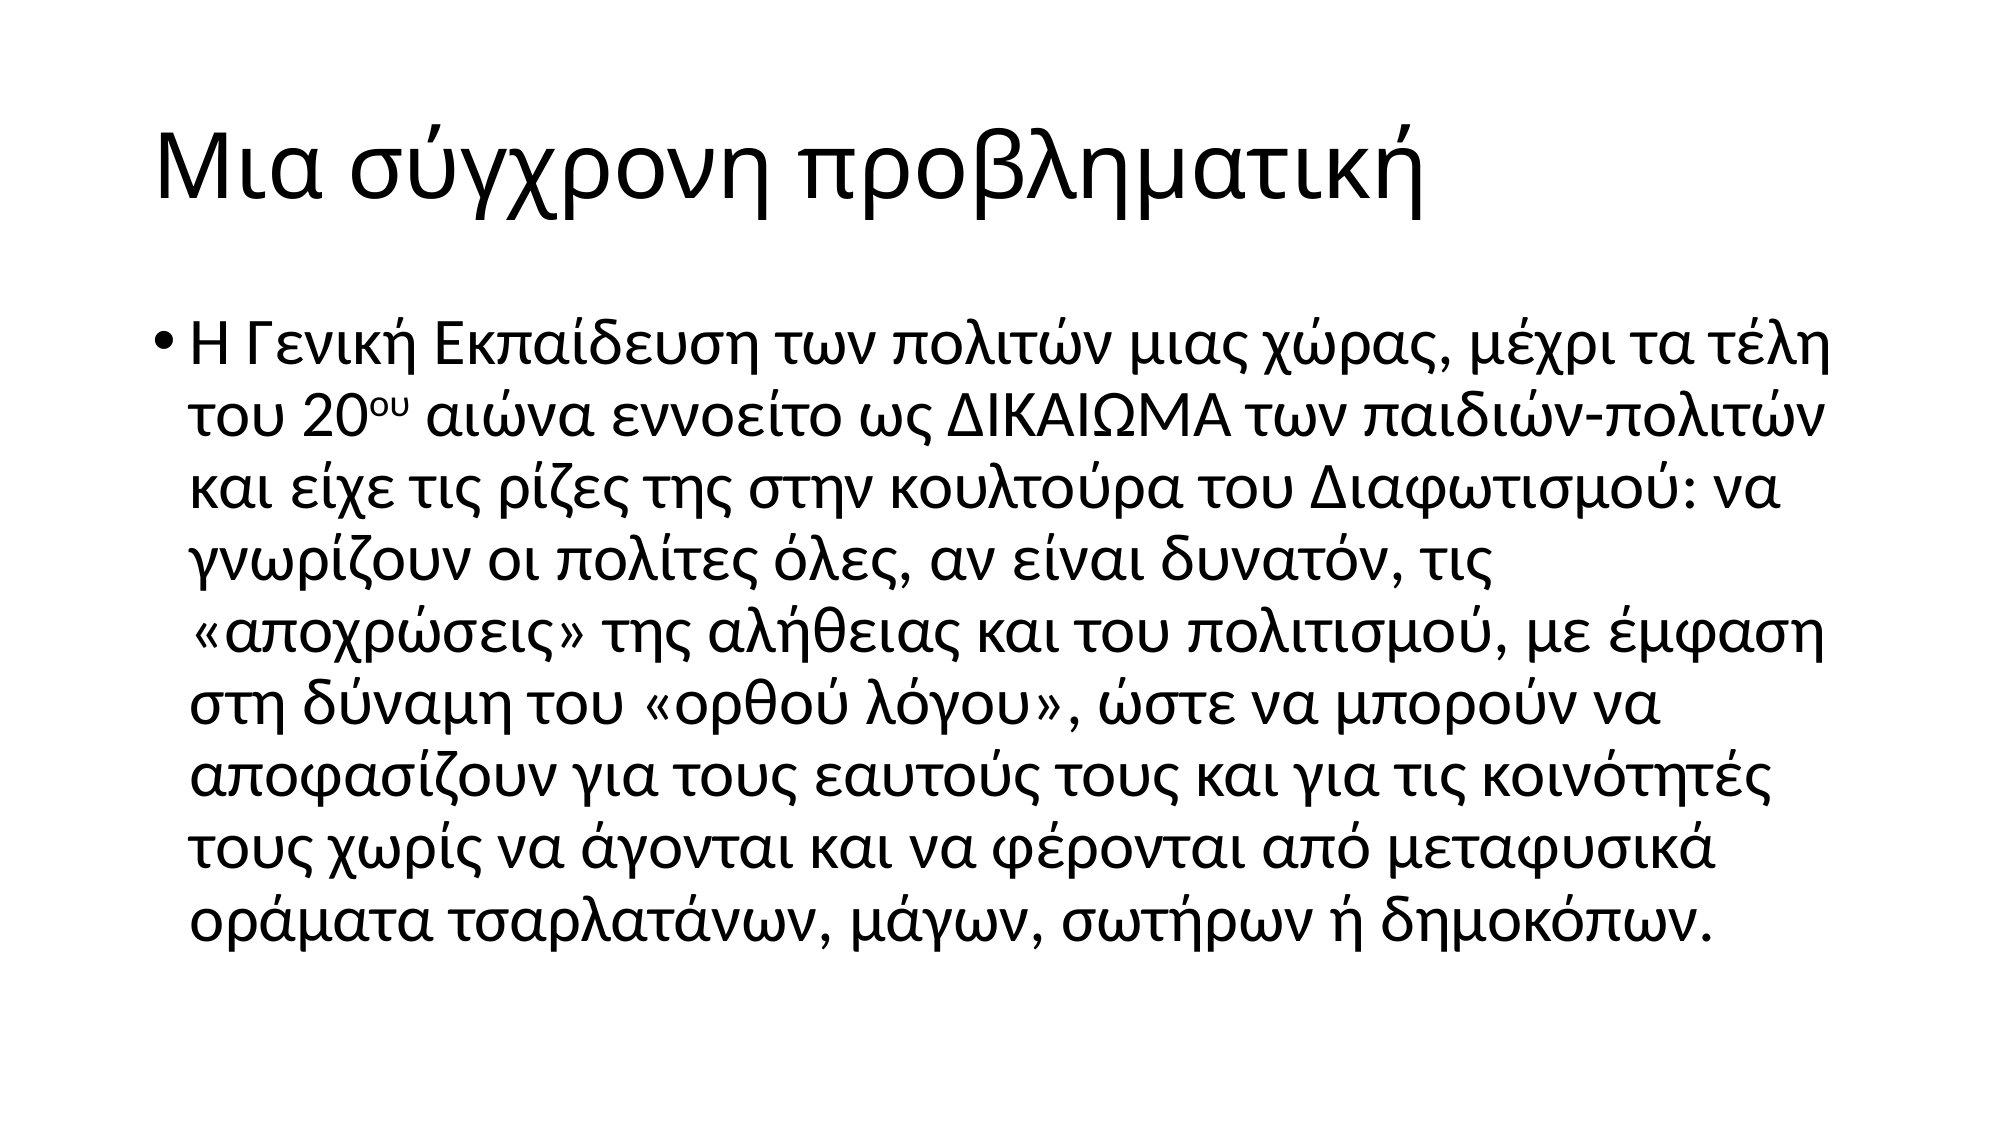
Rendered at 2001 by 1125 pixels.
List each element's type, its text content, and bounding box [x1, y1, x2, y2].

list Η Γενική Εκπαίδευση των πολιτών μιας χώρας, μέχρι τα τέλη του 20ου αιώνα εννοείτο ως ΔΙΚΑΙΩΜΑ των παιδιών-πολιτών και είχε τις ρίζες της στην κουλτούρα του Διαφωτισμού: να γνωρίζουν οι πολίτες όλες, αν είναι δυνατόν, τις «αποχρώσεις» της αλήθειας και του πολιτισμού, με έμφαση στη δύναμη του «ορθού λόγου», ώστε να μπορούν να αποφασίζουν για τους εαυτούς τους και για τις κοινότητές τους χωρίς να άγονται και να φέρονται από μεταφυσικά οράματα τσαρλατάνων, μάγων, σωτήρων ή δημοκόπων. [137, 299, 1863, 1014]
title Μια σύγχρονη προβληματική [137, 59, 1863, 278]
